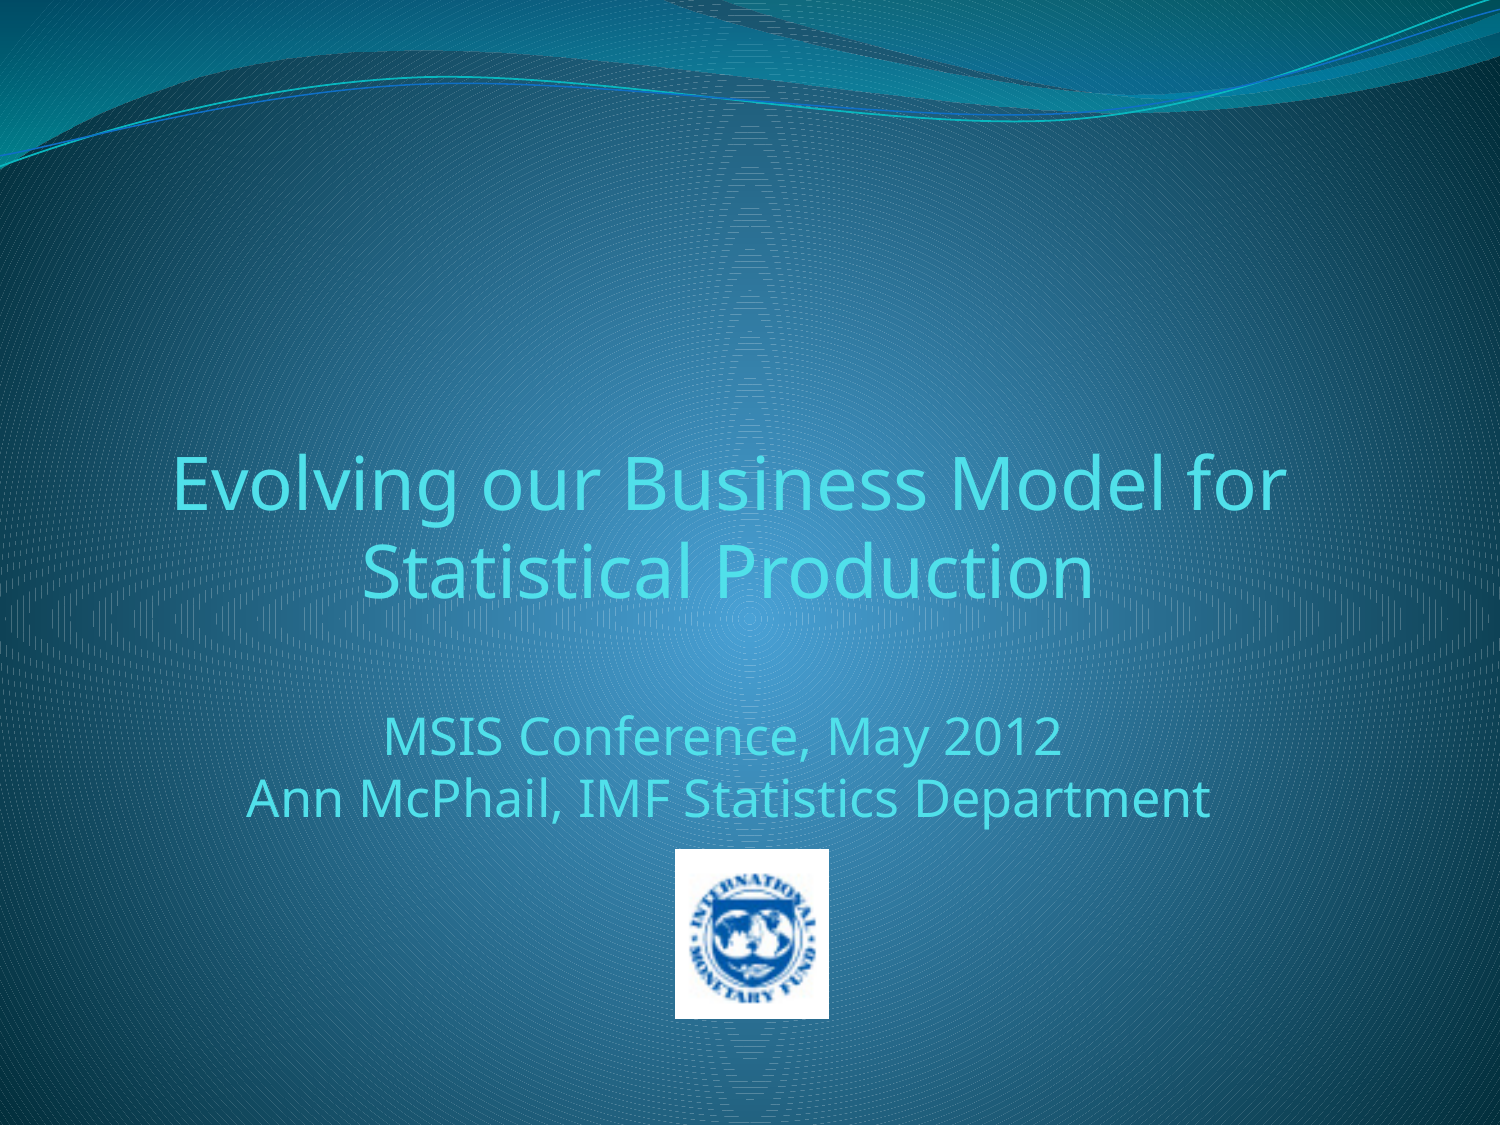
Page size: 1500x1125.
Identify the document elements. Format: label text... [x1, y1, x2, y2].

text_box [972, 856, 1325, 917]
title Evolving our Business Model for Statistical Production MSIS Conference, May 2012 Ann McPhail, IMF Statistics Department [37, 87, 1425, 938]
table_cell ... [829, 852, 833, 938]
table_cell ... [667, 850, 674, 938]
picture [674, 849, 829, 1019]
